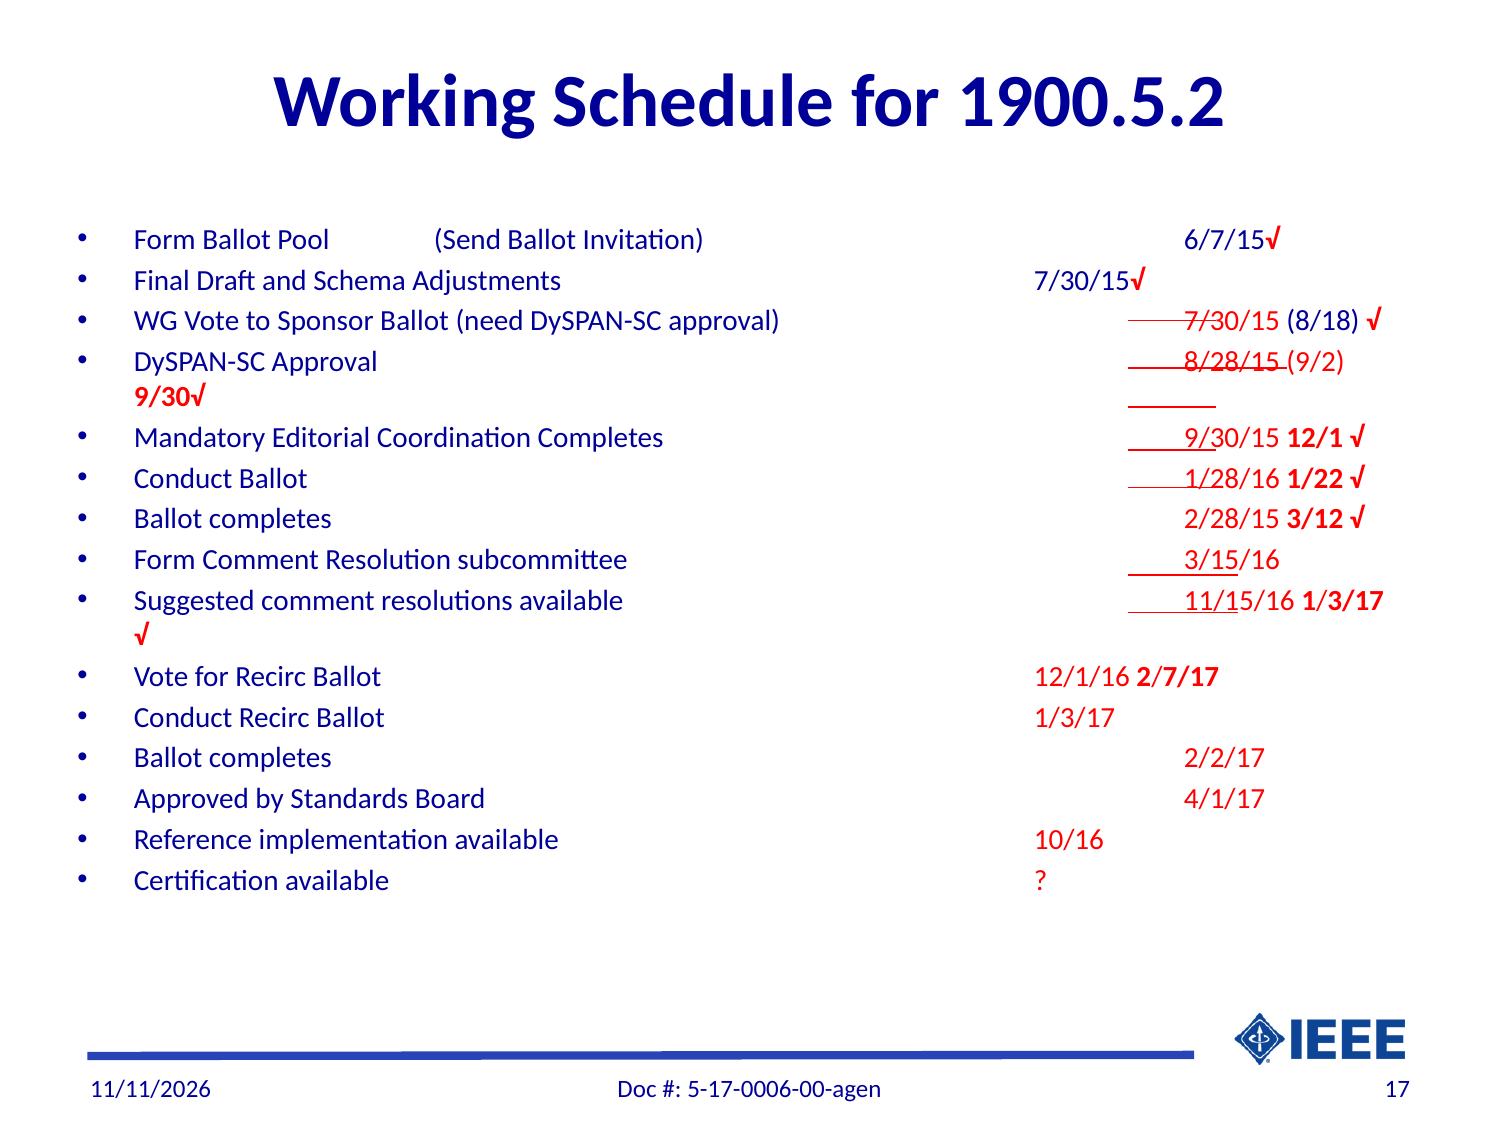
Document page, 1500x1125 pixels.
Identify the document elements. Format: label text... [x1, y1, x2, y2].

title Working Schedule for 1900.5.2 [75, 2, 1425, 191]
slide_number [75, 1057, 425, 1118]
footer Doc #: 5-17-0006-00-agen [512, 1057, 988, 1118]
list Form Ballot Pool (Send Ballot Invitation) 6/7/15√ Final Draft and Schema Adjustments 7/30/15√ WG Vote to Sponsor Ballot (need DySPAN-SC approval) 7/30/15 (8/18) √ DySPAN-SC Approval 8/28/15 (9/2) 9/30√ Mandatory Editorial Coordination Completes 9/30/15 12/1 √ Conduct Ballot 1/28/16 1/22 √ Ballot completes 2/28/15 3/12 √ Form Comment Resolution subcommittee 3/15/16 Suggested comment resolutions available 11/15/16 1/3/17 √ Vote for Recirc Ballot 12/1/16 2/7/17 Conduct Recirc Ballot 1/3/17 Ballot completes 2/2/17 Approved by Standards Board 4/1/17 Reference implementation available 10/16 Certification available ? [62, 212, 1413, 955]
picture [1231, 1011, 1406, 1057]
slide_number 17 [1074, 1057, 1425, 1118]
